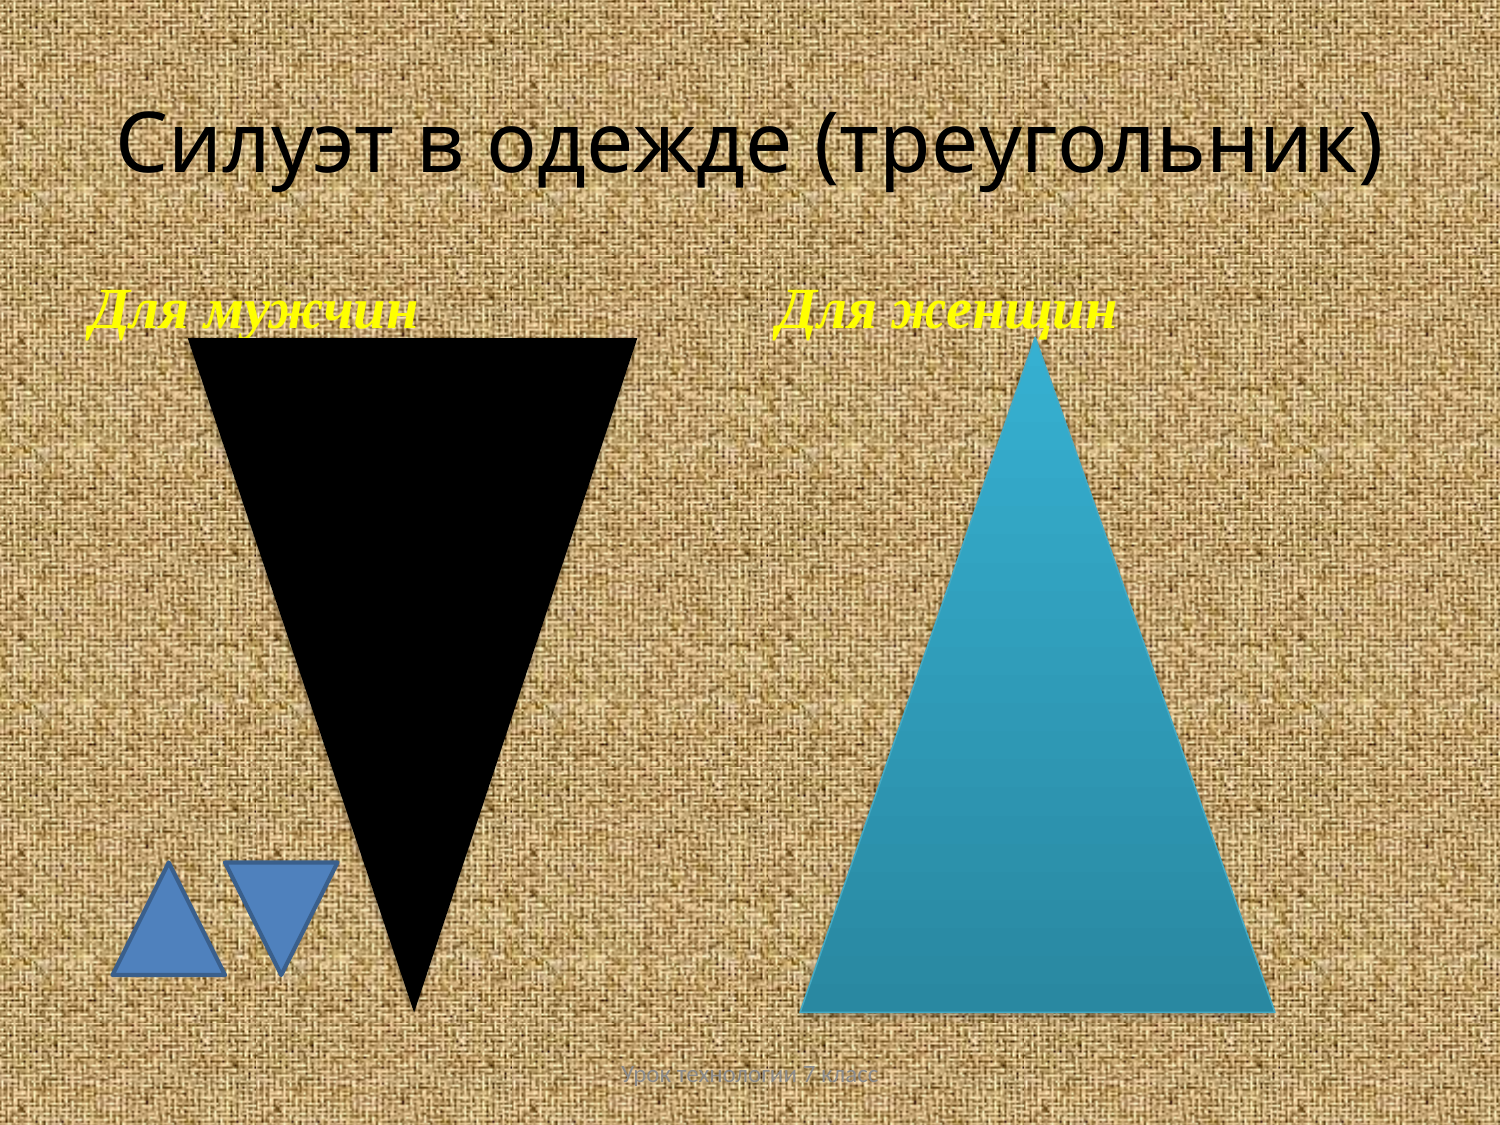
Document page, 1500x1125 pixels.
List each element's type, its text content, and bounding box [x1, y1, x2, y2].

list Для мужчин [75, 262, 738, 1005]
picture [0, 0, 1500, 1125]
footer Урок технологии 7 класс [512, 1042, 988, 1103]
text_box [799, 336, 1276, 1014]
list Для женщин [762, 262, 1425, 1005]
title Силуэт в одежде (треугольник) [75, 45, 1425, 233]
text_box [187, 337, 638, 1013]
